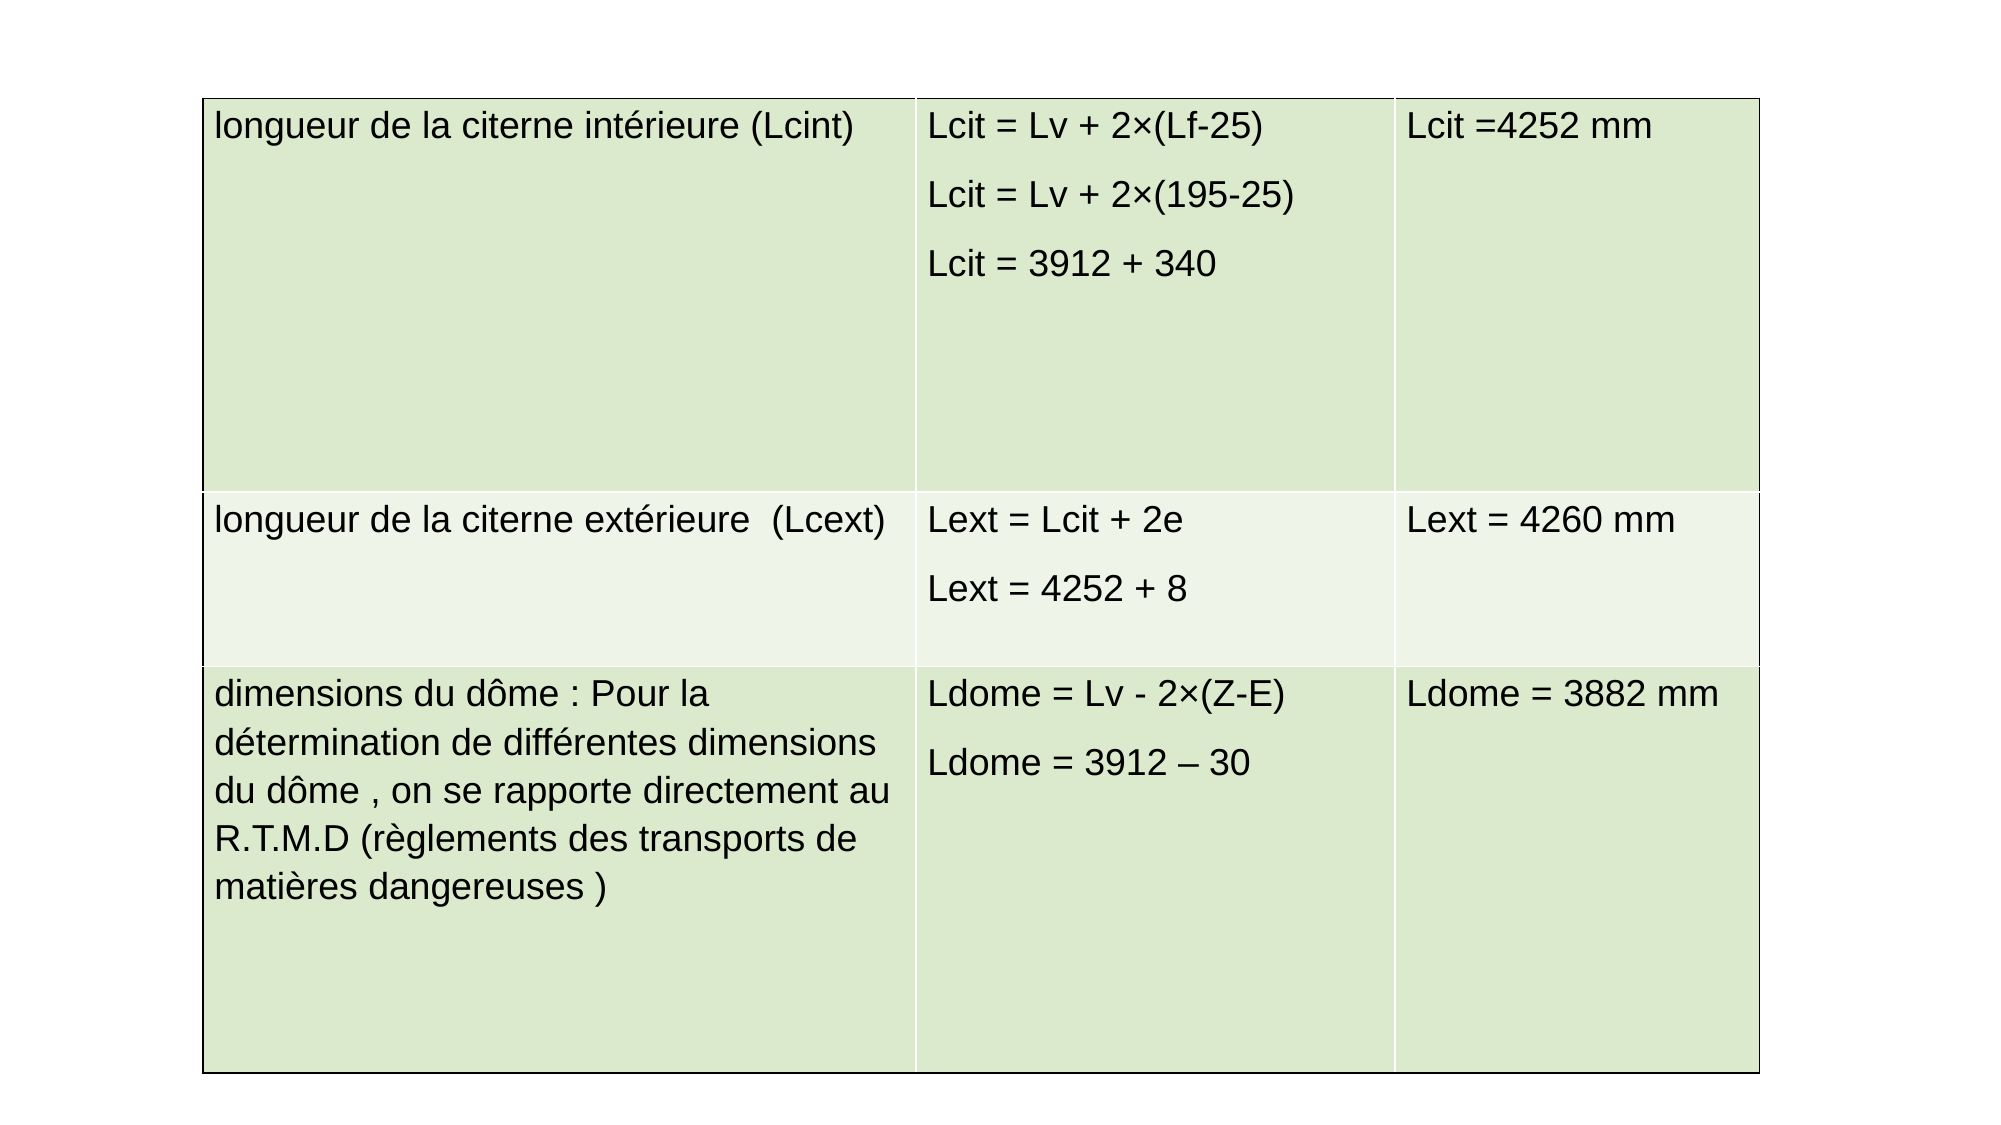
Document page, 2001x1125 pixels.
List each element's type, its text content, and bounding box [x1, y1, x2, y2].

table_header Lcit = Lv + 2×(Lf-25) Lcit = Lv + 2×(195-25) Lcit = 3912 + 340 [917, 99, 1394, 491]
table_header Lcit =4252 mm [1396, 99, 1759, 491]
table_header longueur de la citerne intérieure (Lcint) [204, 99, 915, 491]
table_cell Lext = 4260 mm [1396, 493, 1759, 666]
table_cell Ldome = Lv - 2×(Z-E) Ldome = 3912 – 30 [917, 667, 1394, 1072]
table_cell dimensions du dôme : Pour la détermination de différentes dimensions du dôme , on se rapporte directement au R.T.M.D (règlements des transports de matières dangereuses ) [204, 667, 915, 1072]
table_cell Lext = Lcit + 2e Lext = 4252 + 8 [917, 493, 1394, 666]
table_cell longueur de la citerne extérieure (Lcext) [204, 493, 915, 666]
table_cell Ldome = 3882 mm [1396, 667, 1759, 1072]
